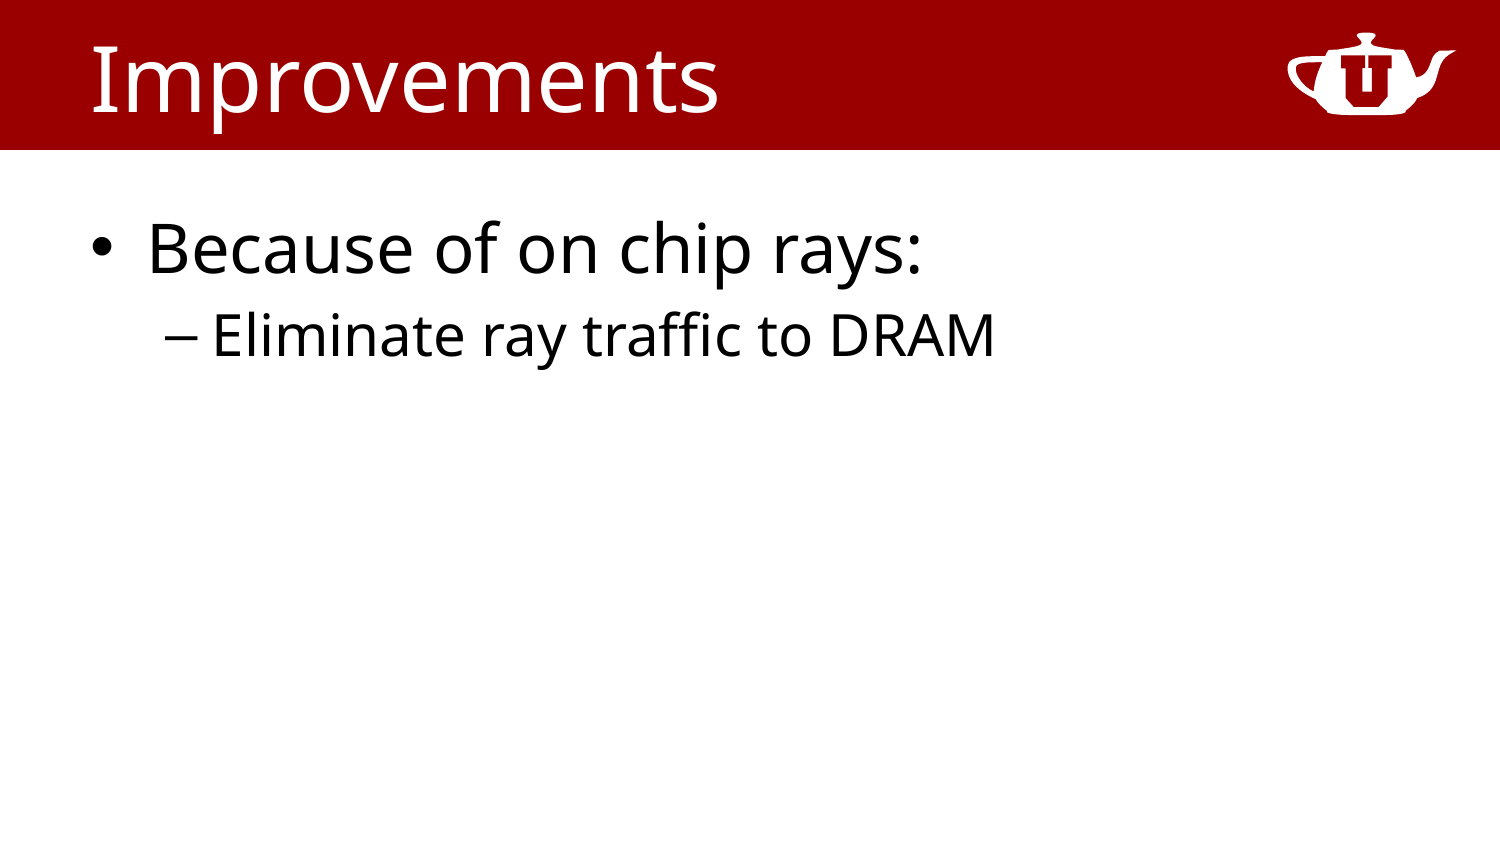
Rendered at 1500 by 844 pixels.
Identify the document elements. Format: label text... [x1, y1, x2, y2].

title Improvements [75, 28, 1250, 150]
list Because of on chip rays: Eliminate ray traffic to DRAM [75, 196, 1425, 754]
